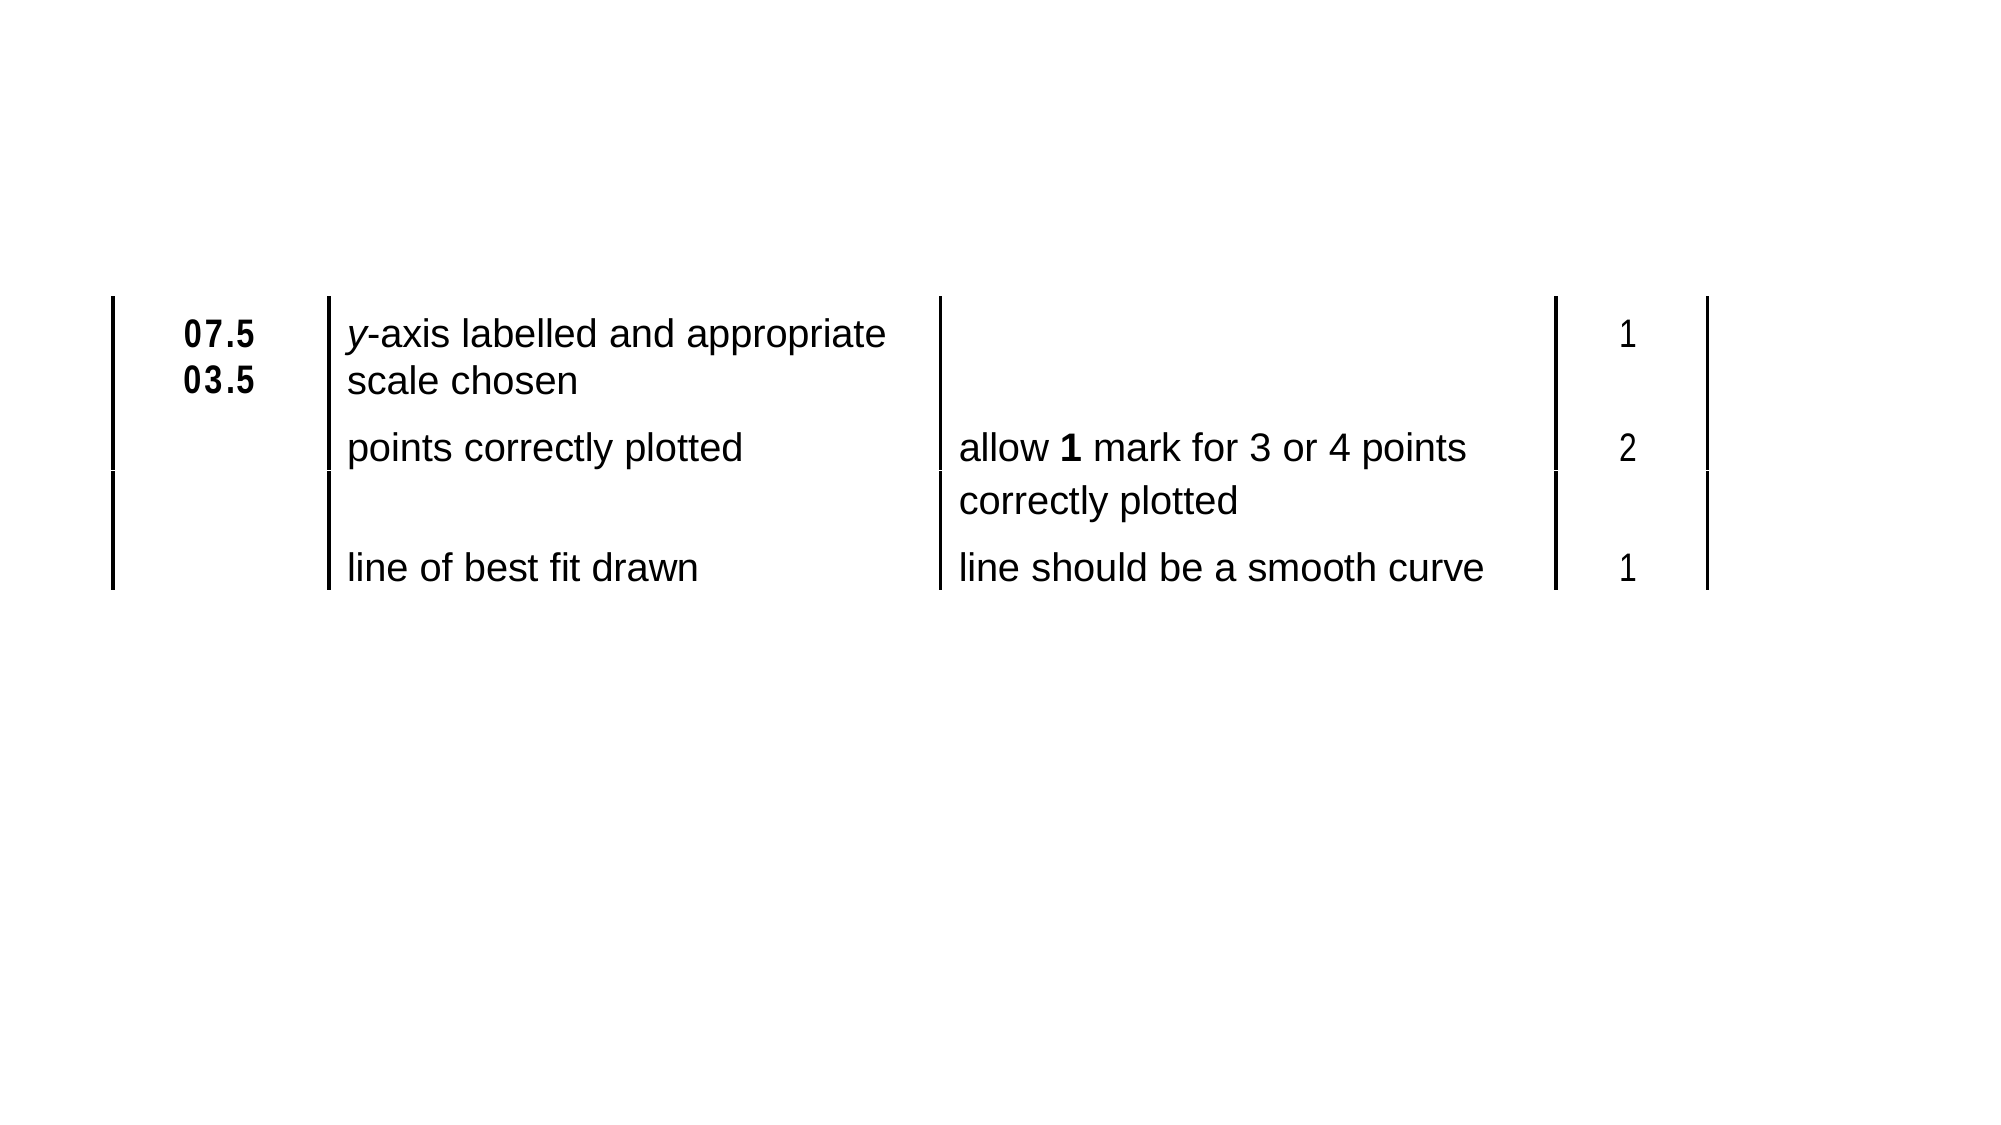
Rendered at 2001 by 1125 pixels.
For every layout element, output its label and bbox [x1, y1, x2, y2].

picture [105, 295, 1735, 635]
